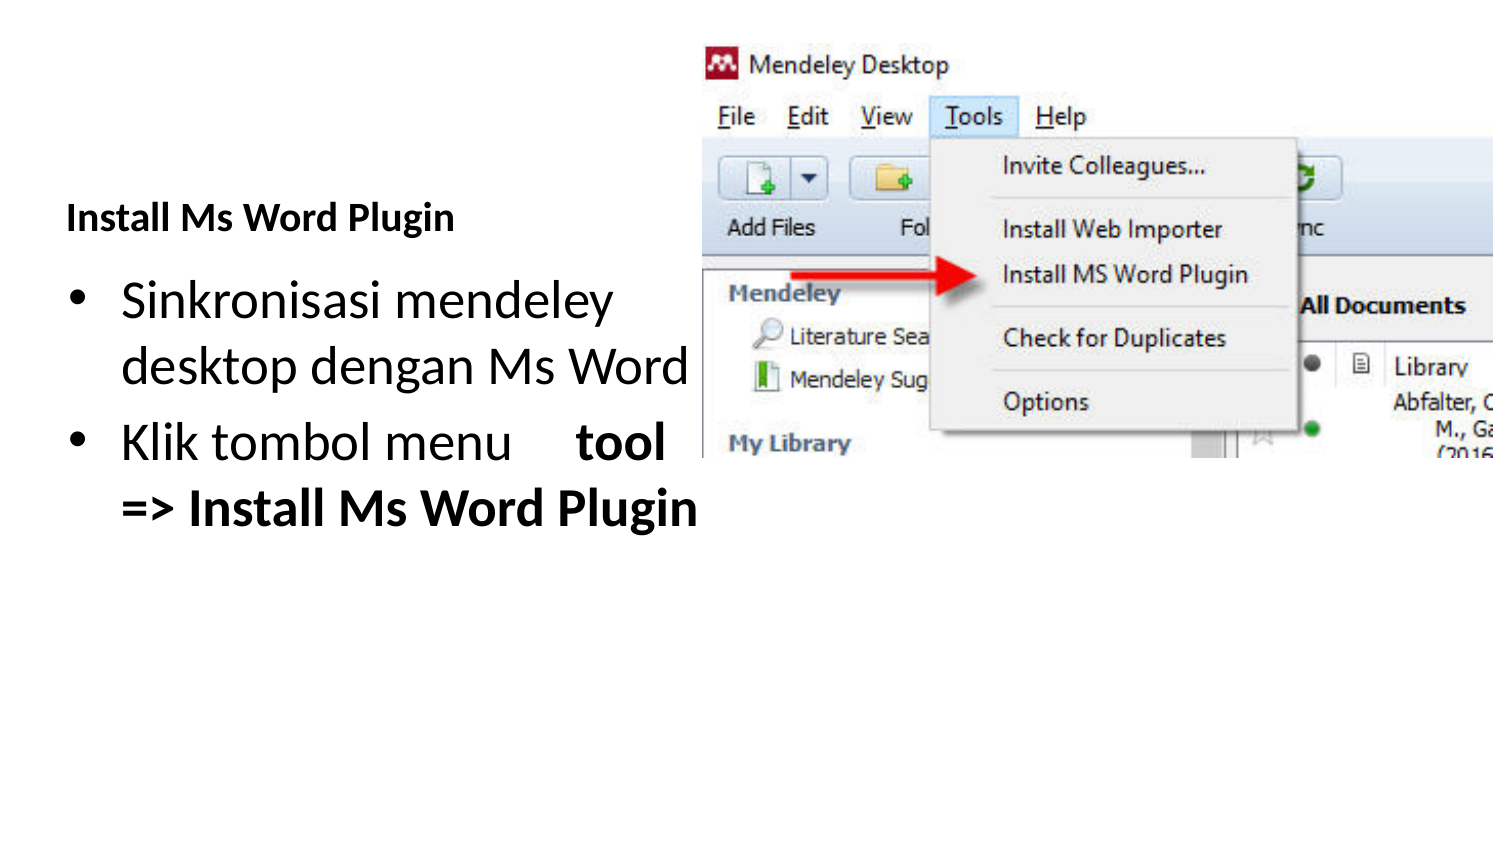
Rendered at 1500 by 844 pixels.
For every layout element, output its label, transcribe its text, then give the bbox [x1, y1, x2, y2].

picture [702, 43, 1493, 458]
list Sinkronisasi mendeley desktop dengan Ms Word Klik tombol menu tool => Install Ms Word Plugin [53, 256, 716, 674]
title Install Ms Word Plugin [41, 173, 481, 255]
